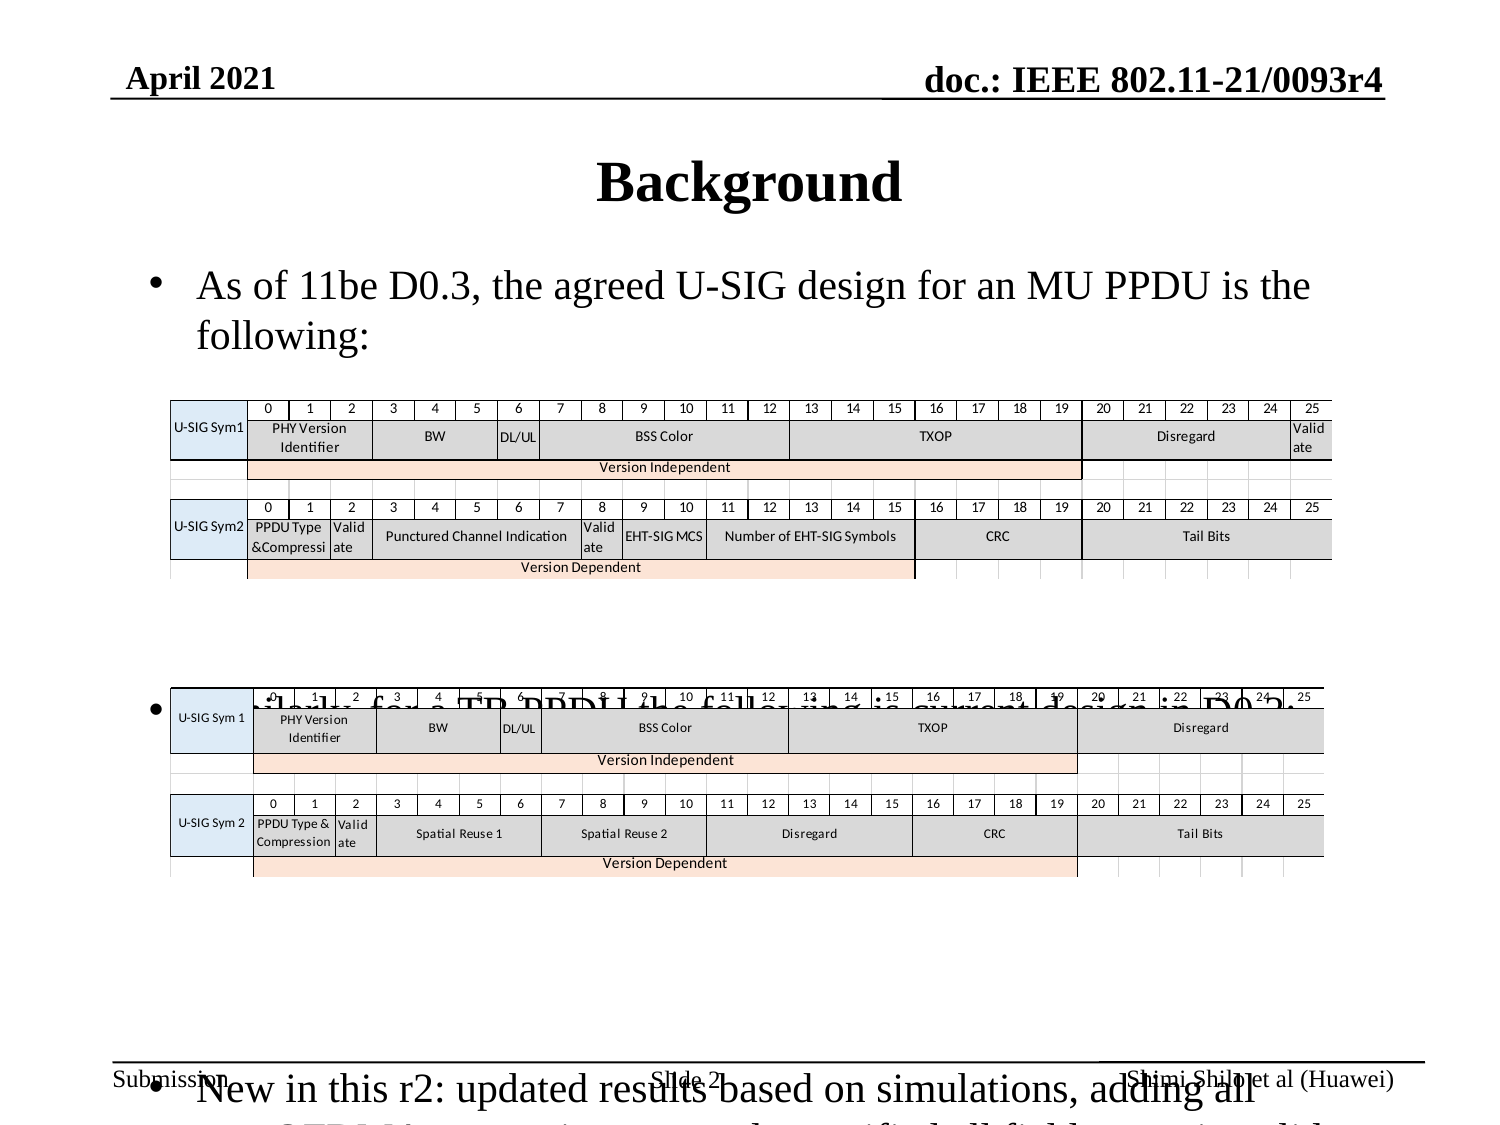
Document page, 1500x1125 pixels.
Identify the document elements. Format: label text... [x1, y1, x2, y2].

list As of 11be D0.3, the agreed U-SIG design for an MU PPDU is the following: Similarly, for a TB PPDU the following is current design in D0.3: New in this r2: updated results based on simulations, adding all non-OFDMA puncturing cases, also verified all fields contain valid values (including relationship between fields); added reference [124, 249, 1351, 988]
picture [169, 687, 1326, 878]
picture [169, 399, 1335, 582]
title Background [112, 133, 1388, 222]
